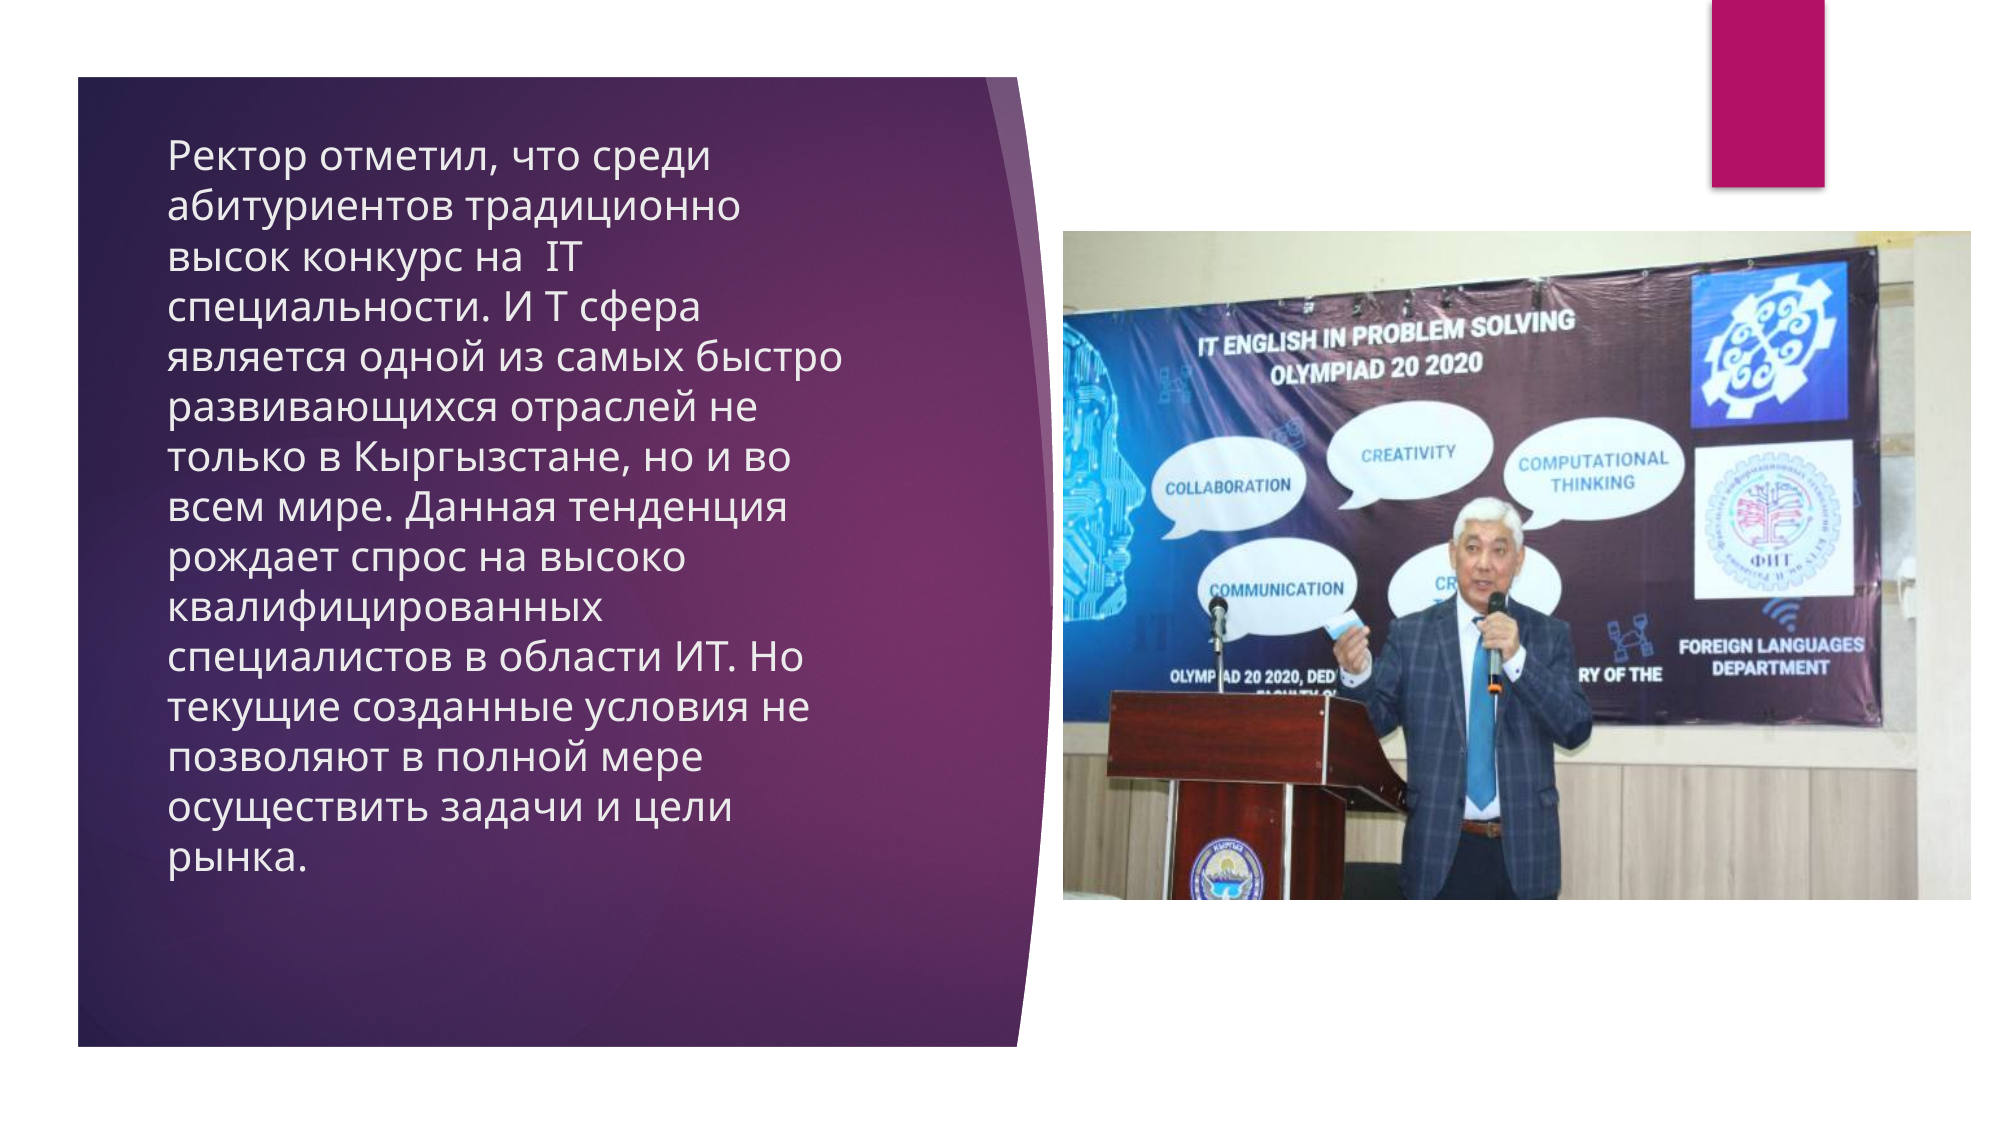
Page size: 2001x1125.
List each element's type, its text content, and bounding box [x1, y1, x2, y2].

title Ректор отметил, что среди абитуриентов традиционно высок конкурс на IT специальности. И Т сфера является одной из самых быстро развивающихся отраслей не только в Кыргызстане, но и во всем мире. Данная тенденция рождает спрос на высоко квалифицированных специалистов в области ИТ. Но текущие созданные условия не позволяют в полной мере осуществить задачи и цели рынка. [151, 121, 866, 938]
picture [1062, 231, 1971, 901]
